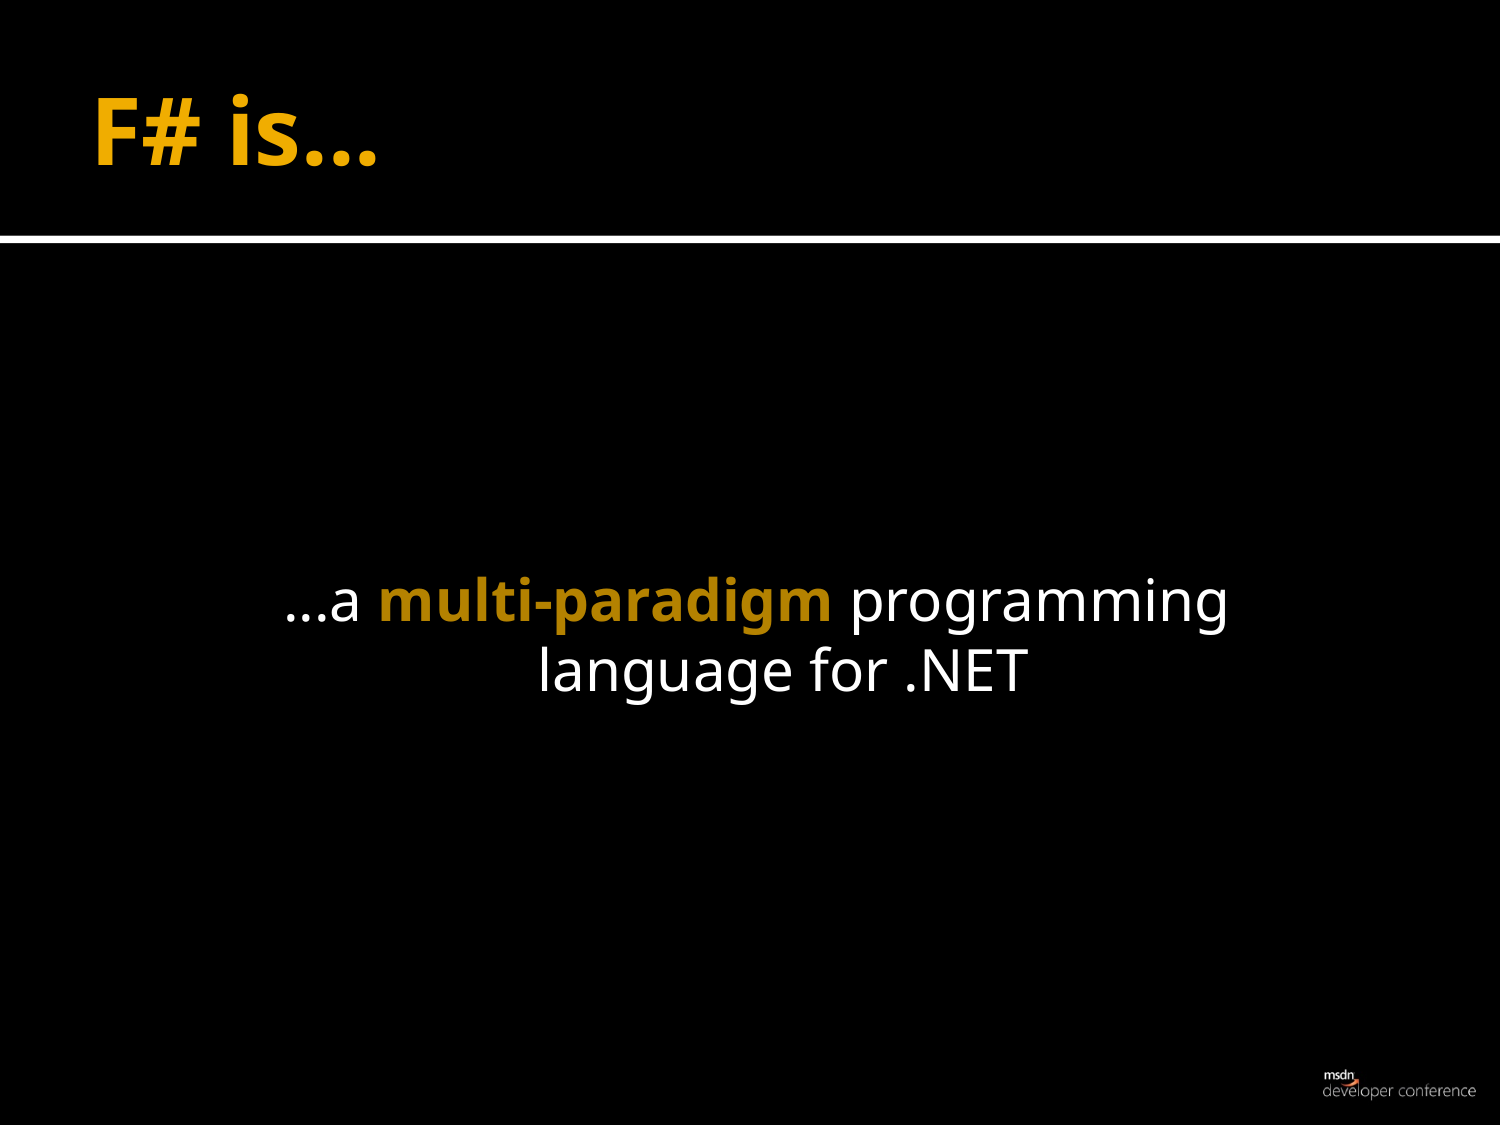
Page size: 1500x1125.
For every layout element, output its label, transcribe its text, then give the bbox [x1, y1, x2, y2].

title F# is... [75, 24, 1425, 231]
picture [1301, 1049, 1500, 1125]
list ...a multi-paradigm programming language for .NET [213, 257, 1287, 1001]
